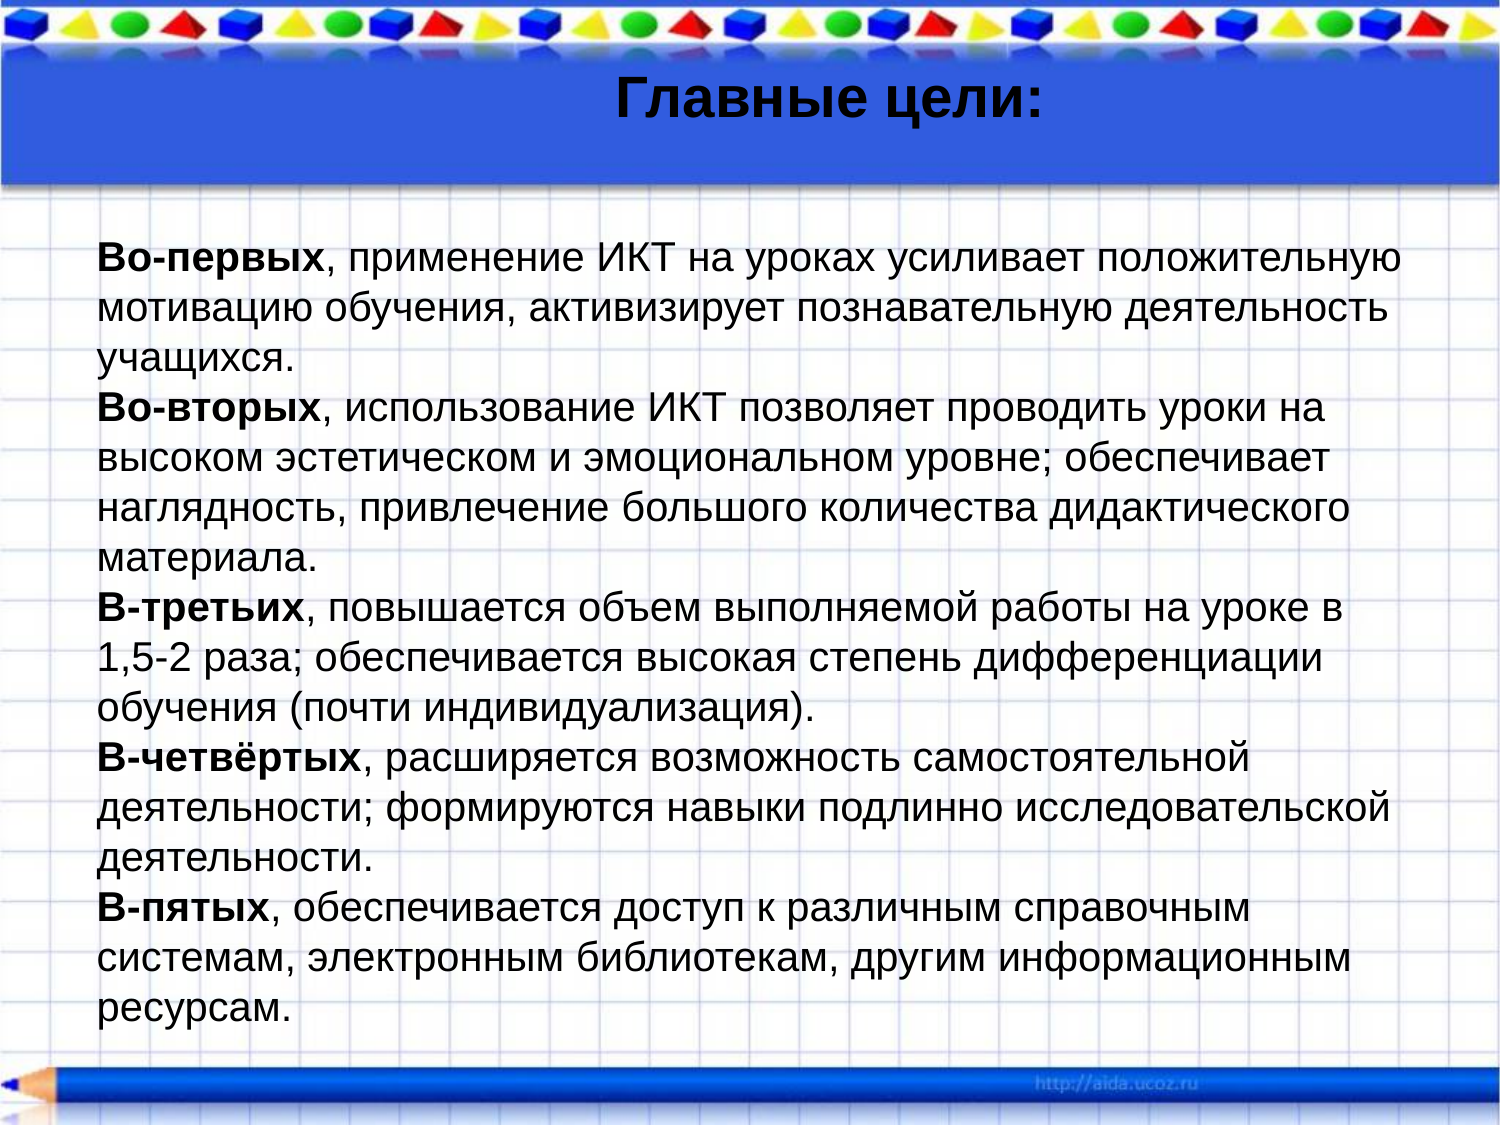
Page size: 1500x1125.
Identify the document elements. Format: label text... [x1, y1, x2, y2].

text_box Главные цели: [600, 51, 1061, 137]
picture [0, 0, 1500, 1125]
text_box Во-первых, применение ИКТ на уроках усиливает положительную мотивацию обучения, активизирует познавательную деятельность учащихся. Во-вторых, использование ИКТ позволяет проводить уроки на высоком эстетическом и эмоциональном уровне; обеспечивает наглядность, привлечение большого количества дидактического материала. В-третьих, повышается объем выполняемой работы на уроке в 1,5-2 раза; обеспечивается высокая степень дифференциации обучения (почти индивидуализация). В-четвёртых, расширяется возможность самостоятельной деятельности; формируются навыки подлинно исследовательской деятельности. В-пятых, обеспечивается доступ к различным справочным системам, электронным библиотекам, другим информационным ресурсам. [81, 222, 1418, 1038]
